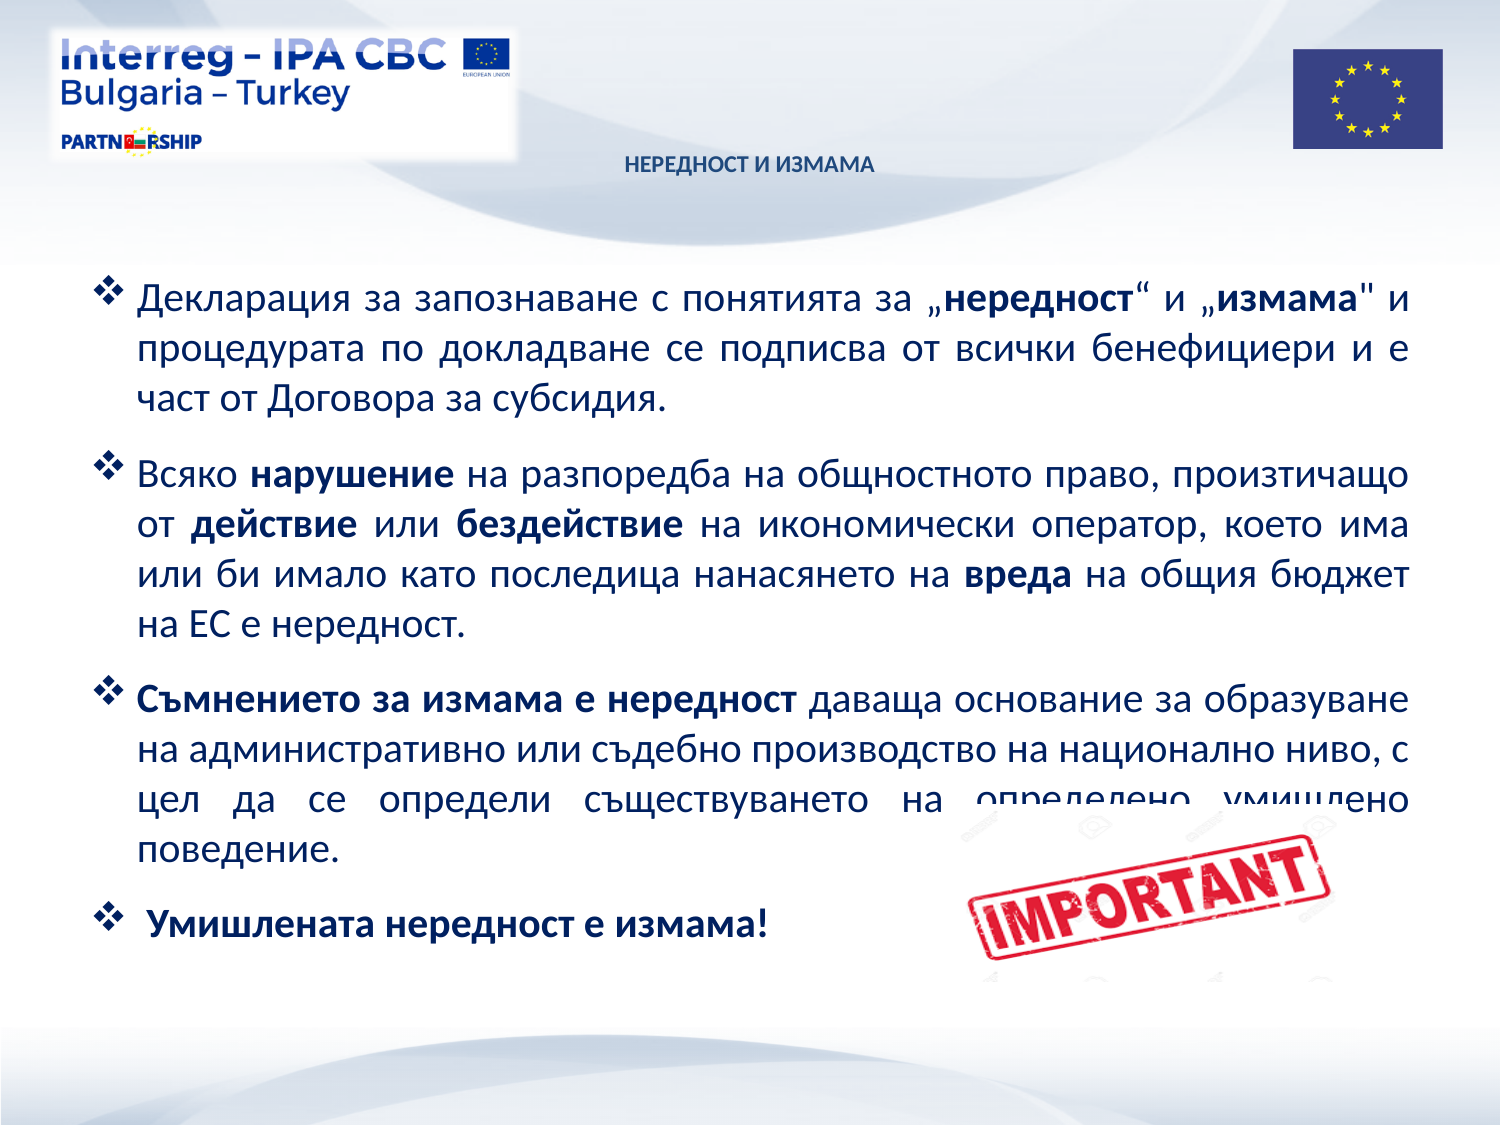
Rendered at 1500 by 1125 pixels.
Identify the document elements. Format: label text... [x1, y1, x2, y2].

picture [0, 0, 1500, 265]
picture [0, 1027, 1500, 1125]
list Декларация за запознаване с понятията за „нередност“ и „измама" и процедурата по докладване се подписва от всички бенефициери и е част от Договора за субсидия. Всяко нарушение на разпоредба на общностното право, произтичащо от действие или бездействие на икономически оператор, което има или би имало като последица нанасянето на вреда на общия бюджет на ЕC е нередност. Съмнението за измама е нередност даваща основание за образуване на административно или съдебно производство на национално ниво, с цел да се определи съществуването на определено умишлено поведение. Умишлената нередност е измама! [75, 273, 1425, 1005]
picture [950, 804, 1348, 982]
